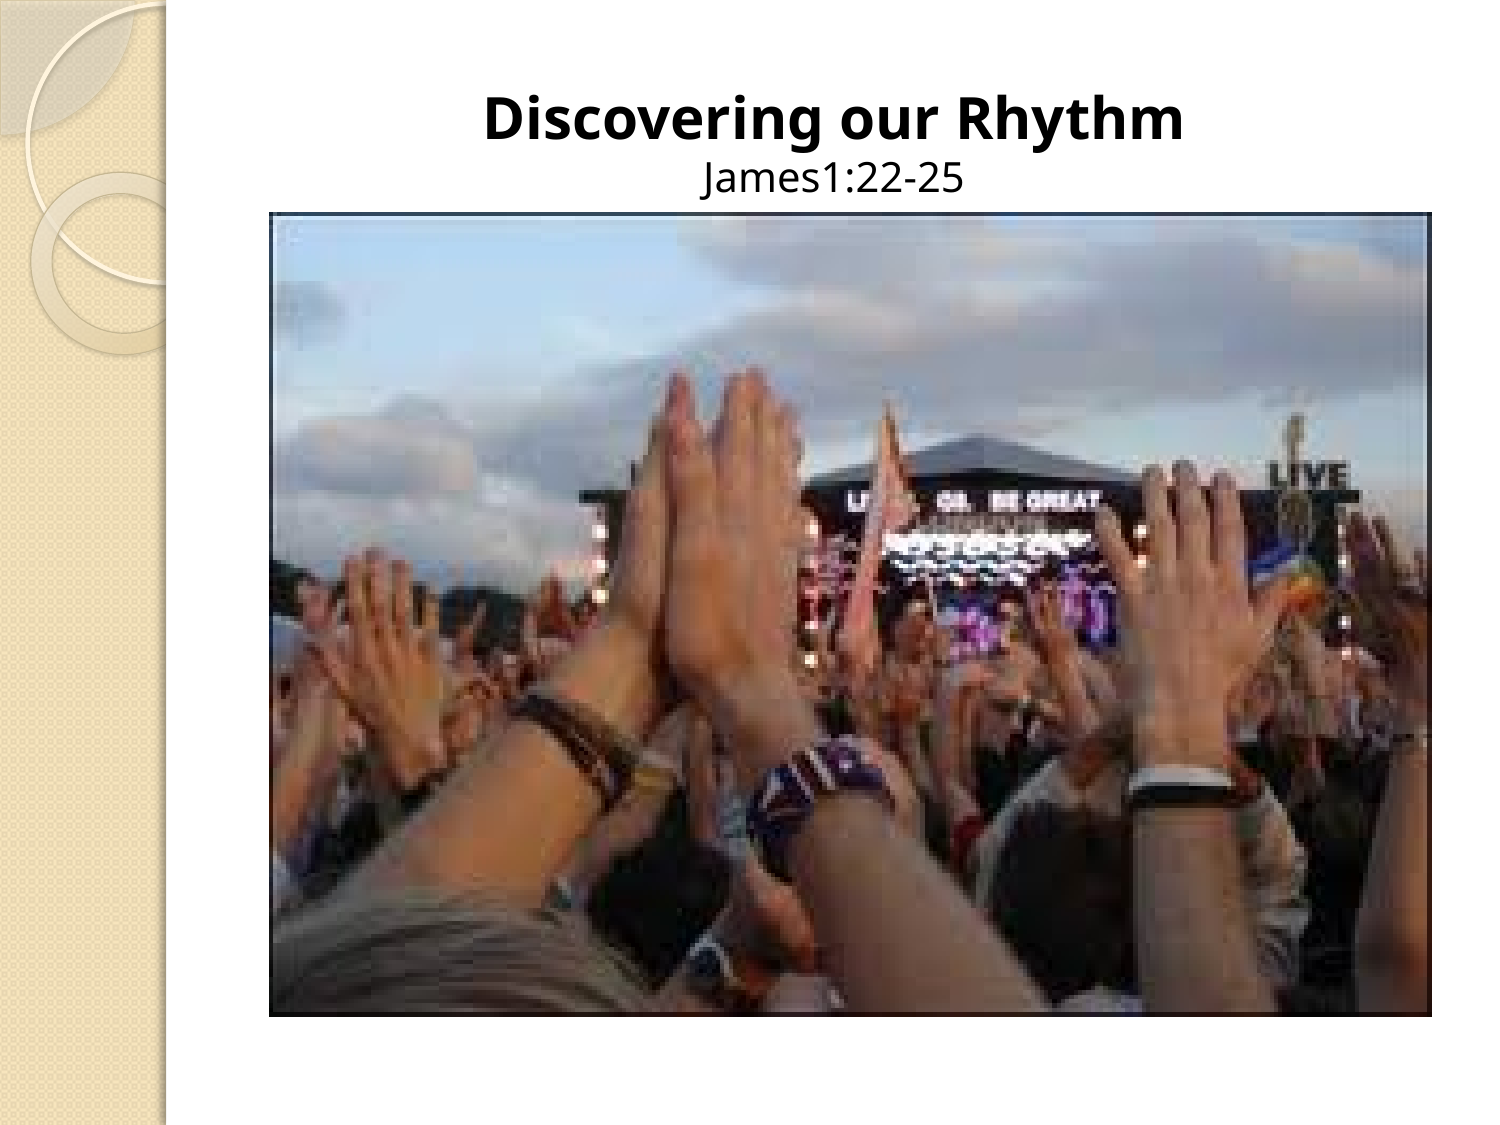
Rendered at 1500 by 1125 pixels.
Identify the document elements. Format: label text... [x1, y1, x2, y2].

title Discovering our Rhythm James1:22-25 [203, 0, 1466, 213]
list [235, 212, 1466, 1017]
